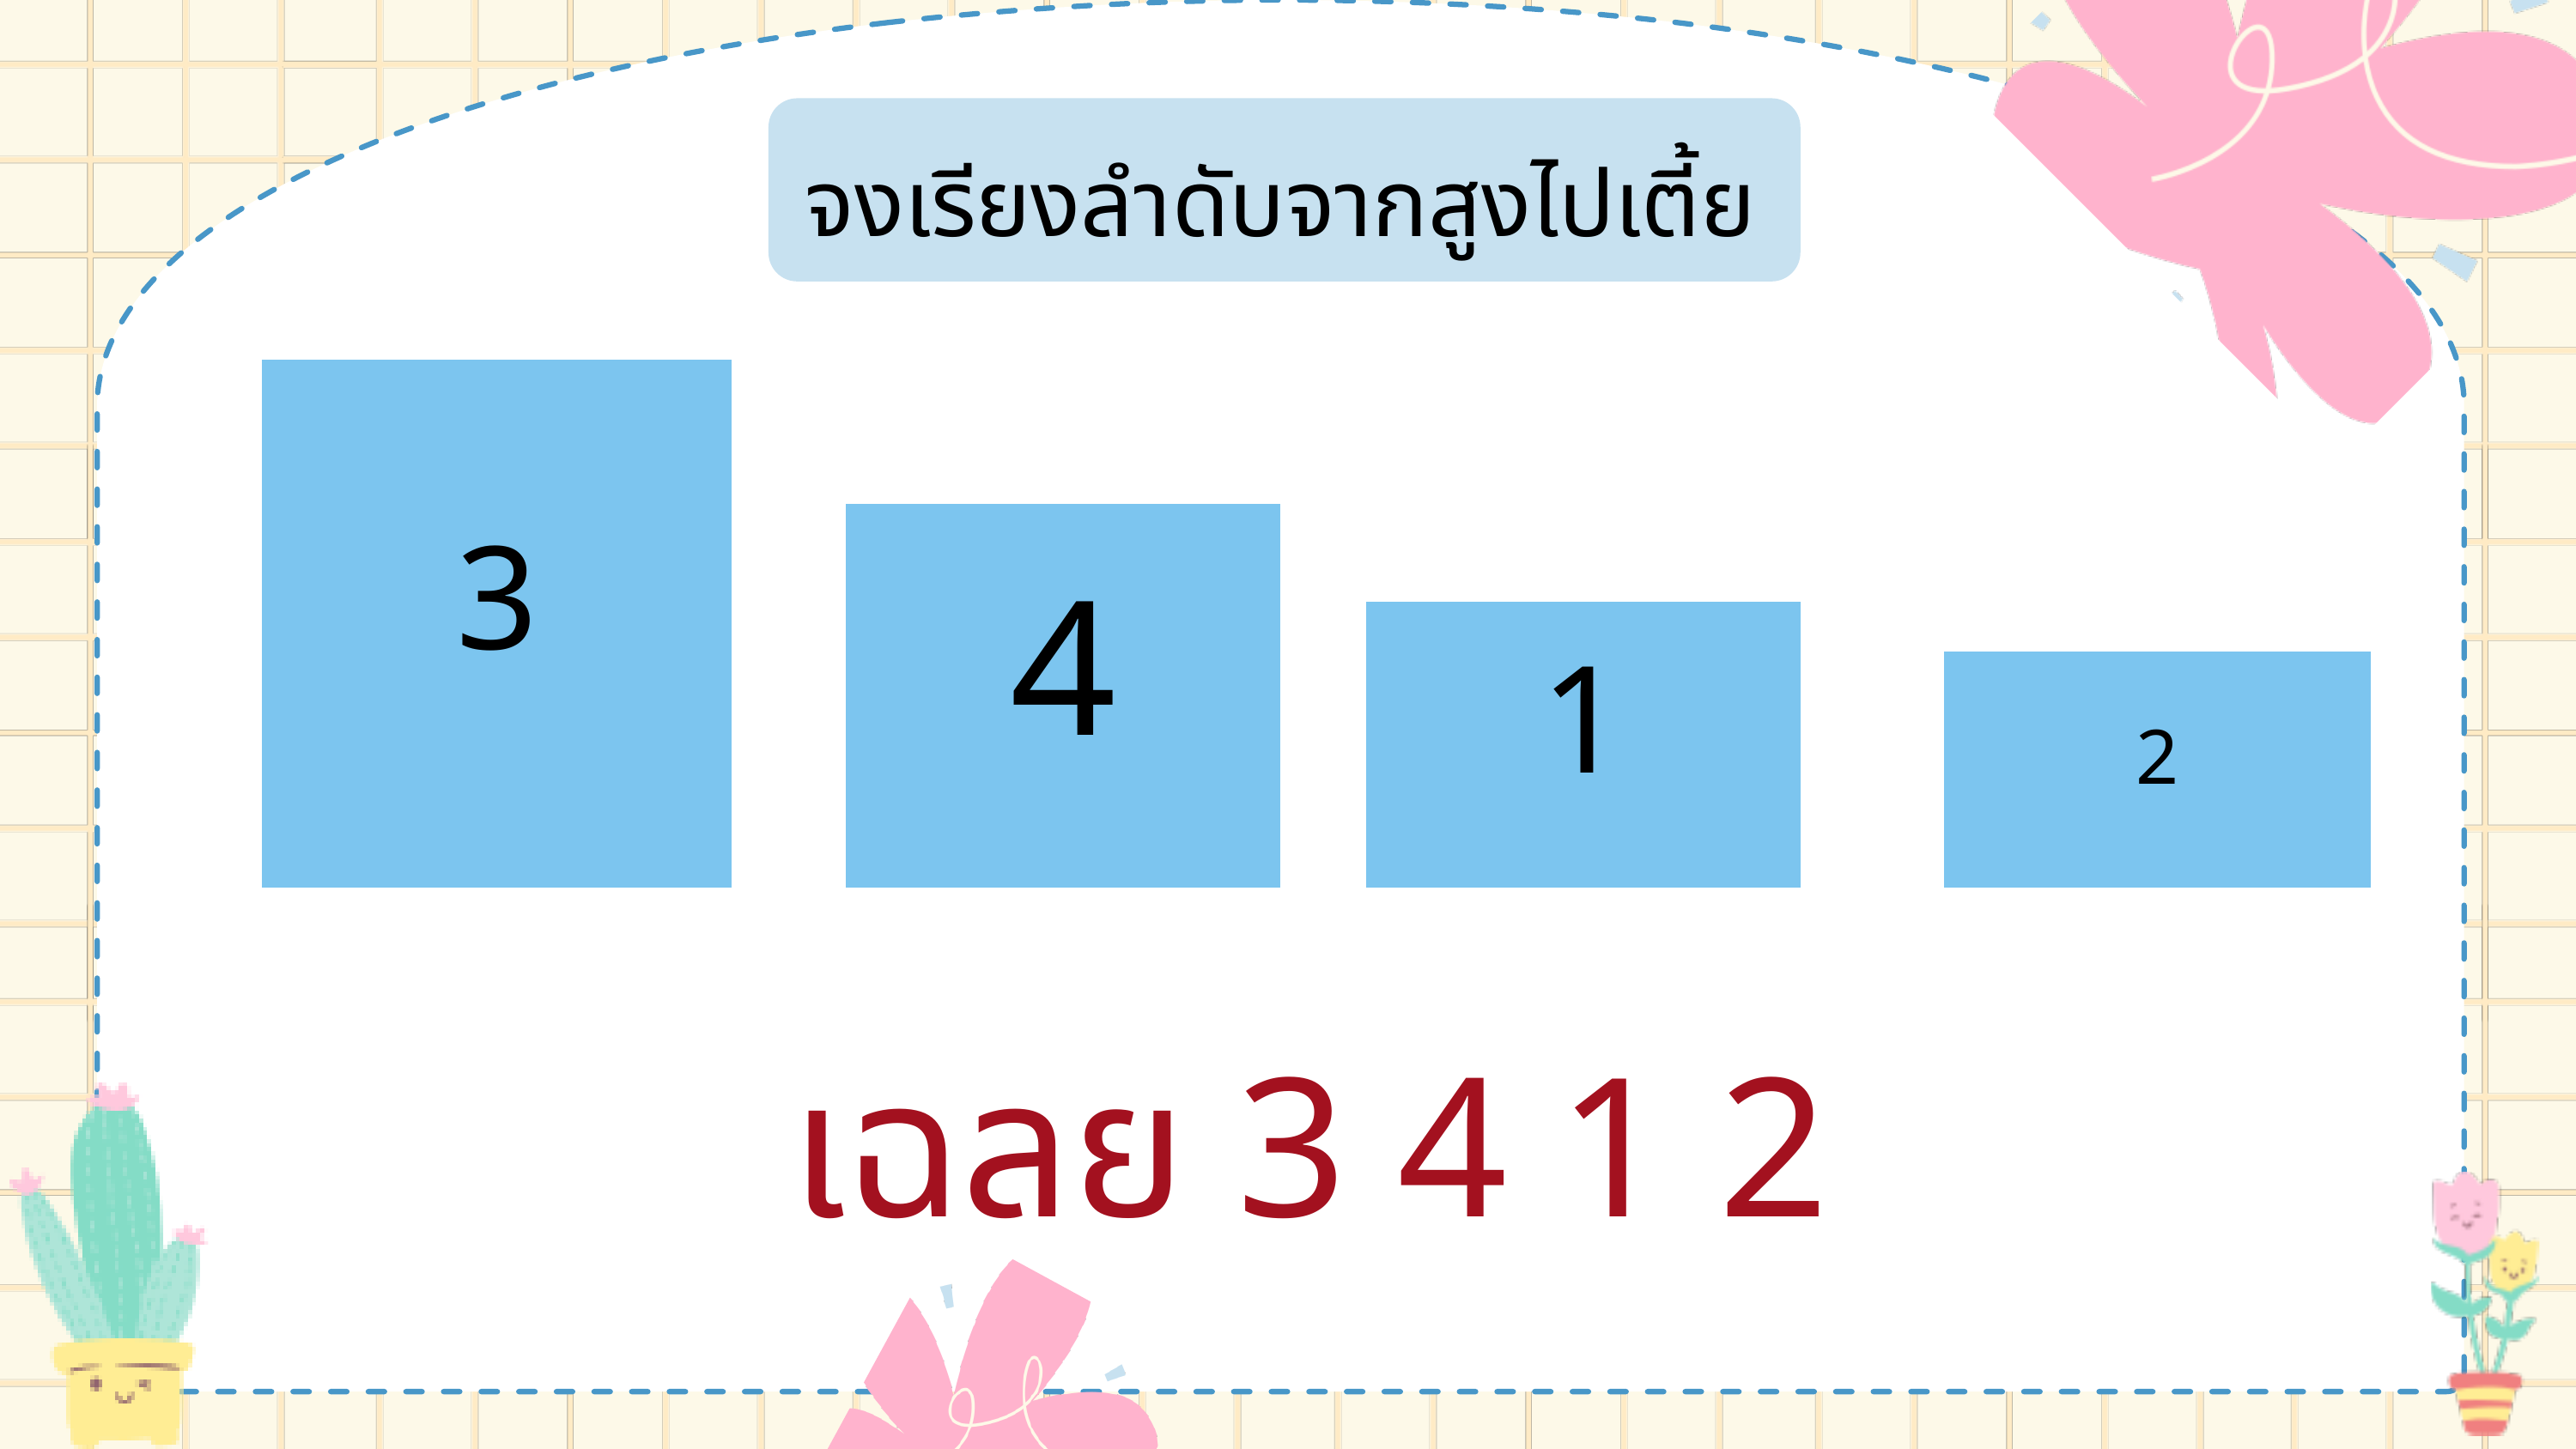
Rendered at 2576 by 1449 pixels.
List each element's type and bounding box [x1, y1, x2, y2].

text_box [0, 0, 2576, 1449]
text_box [262, 359, 732, 888]
text_box [845, 503, 1281, 888]
text_box [1943, 652, 2372, 888]
text_box [1365, 601, 1801, 888]
text_box [768, 98, 1801, 282]
text_box [96, 0, 2464, 1392]
